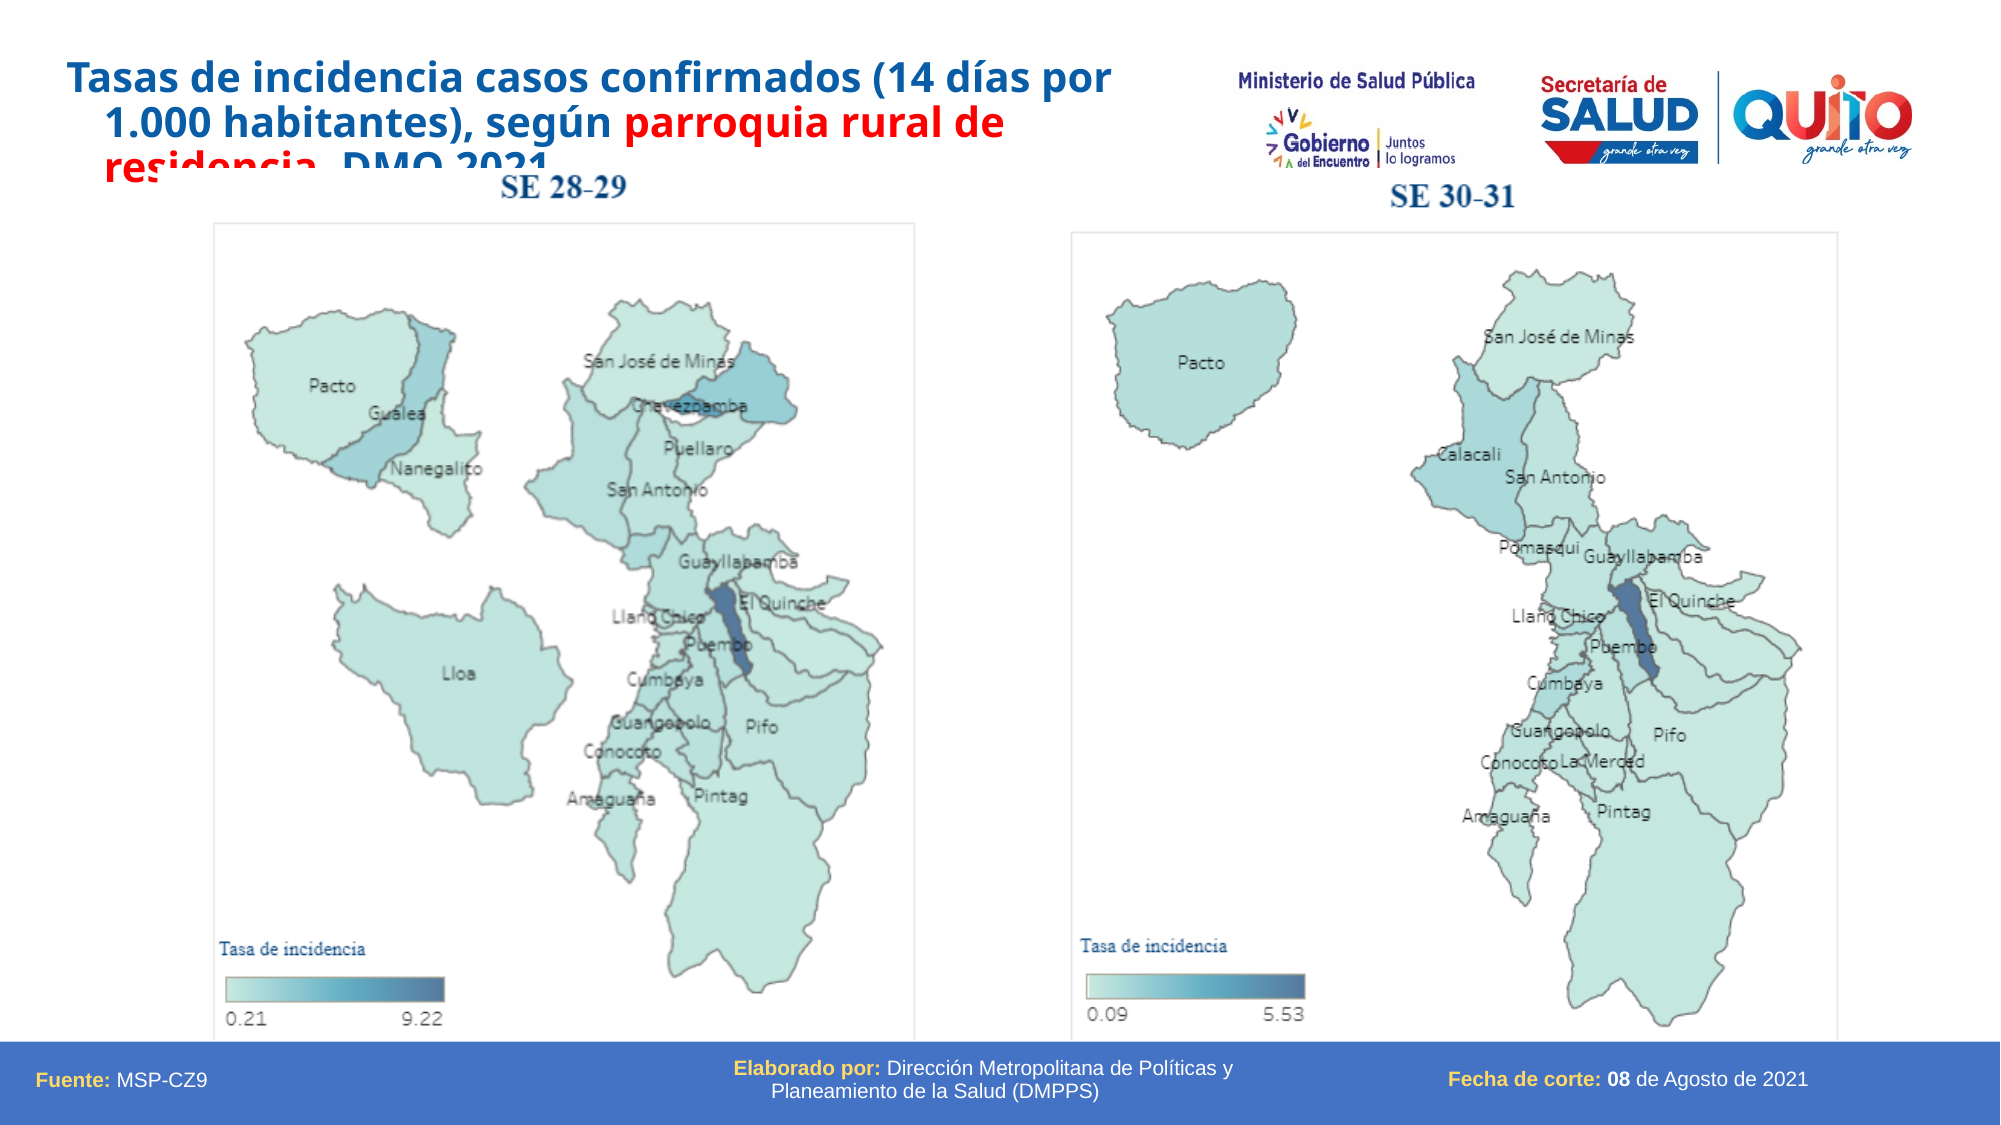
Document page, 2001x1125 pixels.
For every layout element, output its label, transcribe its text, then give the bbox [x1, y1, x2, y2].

picture [1541, 71, 1912, 164]
list Fuente: MSP-CZ9 [20, 1050, 669, 1112]
list Tasas de incidencia casos confirmados (14 días por 1.000 habitantes), según parroquia rural de residencia. DMQ 2021. [51, 48, 1220, 186]
picture [157, 57, 1843, 1040]
list Elaborado por: Dirección Metropolitana de Políticas y Planeamiento de la Salud (DMPPS) [718, 1050, 1367, 1111]
list Fecha de corte: 08 de Agosto de 2021 [1392, 1050, 1977, 1111]
